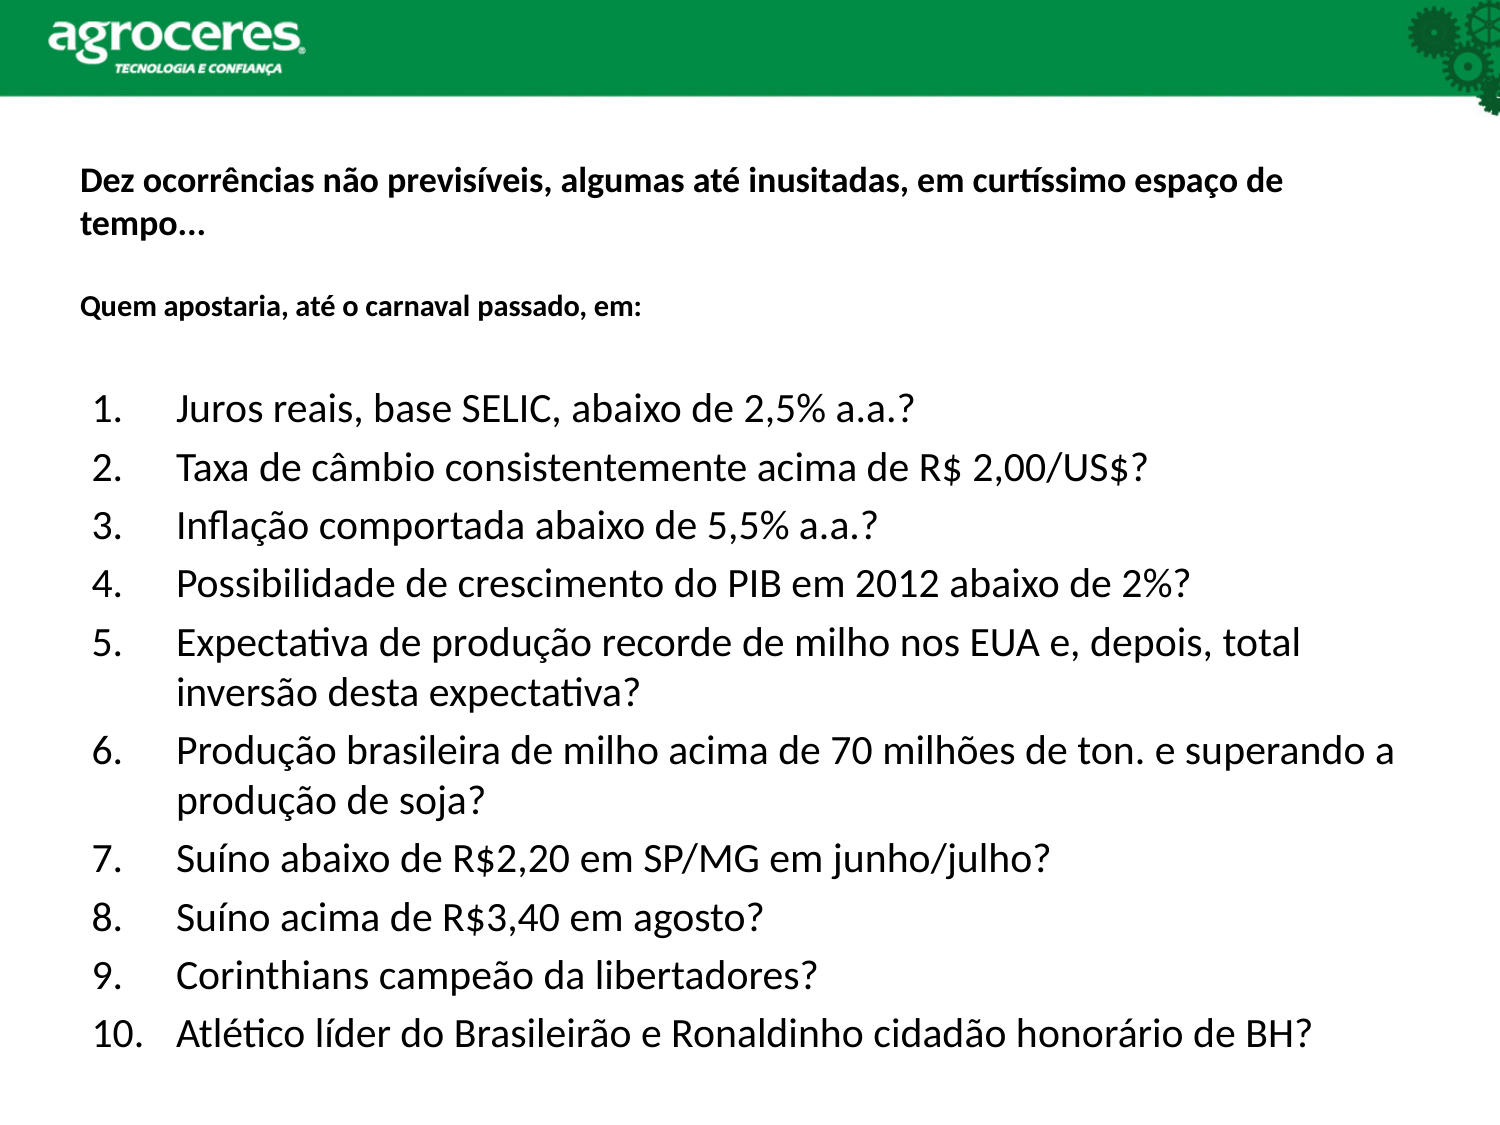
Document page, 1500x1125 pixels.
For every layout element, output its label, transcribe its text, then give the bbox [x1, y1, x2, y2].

picture [0, 0, 1500, 1125]
title Dez ocorrências não previsíveis, algumas até inusitadas, em curtíssimo espaço de tempo... Quem apostaria, até o carnaval passado, em: [64, 149, 1415, 374]
list Juros reais, base SELIC, abaixo de 2,5% a.a.? Taxa de câmbio consistentemente acima de R$ 2,00/US$? Inflação comportada abaixo de 5,5% a.a.? Possibilidade de crescimento do PIB em 2012 abaixo de 2%? Expectativa de produção recorde de milho nos EUA e, depois, total inversão desta expectativa? Produção brasileira de milho acima de 70 milhões de ton. e superando a produção de soja? Suíno abaixo de R$2,20 em SP/MG em junho/julho? Suíno acima de R$3,40 em agosto? Corinthians campeão da libertadores? Atlético líder do Brasileirão e Ronaldinho cidadão honorário de BH? [76, 373, 1447, 1094]
